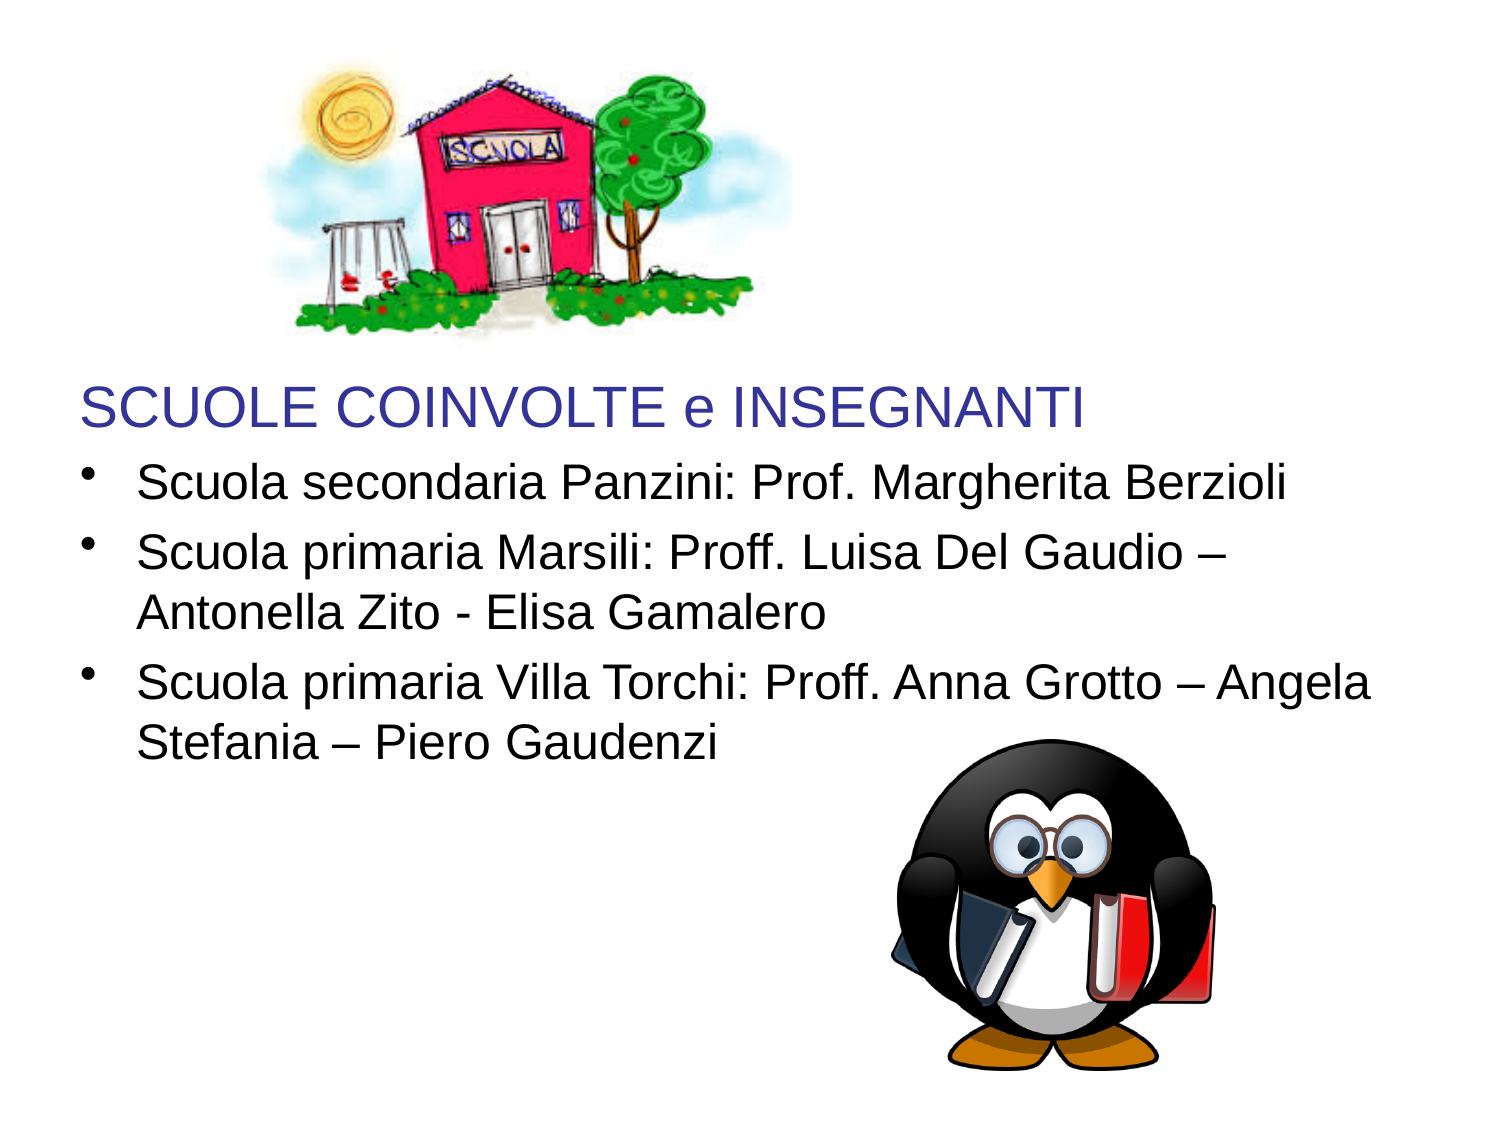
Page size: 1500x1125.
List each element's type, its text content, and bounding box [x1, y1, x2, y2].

picture [253, 42, 792, 356]
list SCUOLE COINVOLTE e INSEGNANTI Scuola secondaria Panzini: Prof. Margherita Berzioli Scuola primaria Marsili: Proff. Luisa Del Gaudio – Antonella Zito - Elisa Gamalero Scuola primaria Villa Torchi: Proff. Anna Grotto – Angela Stefania – Piero Gaudenzi [64, 54, 1416, 1048]
picture [891, 739, 1216, 1071]
